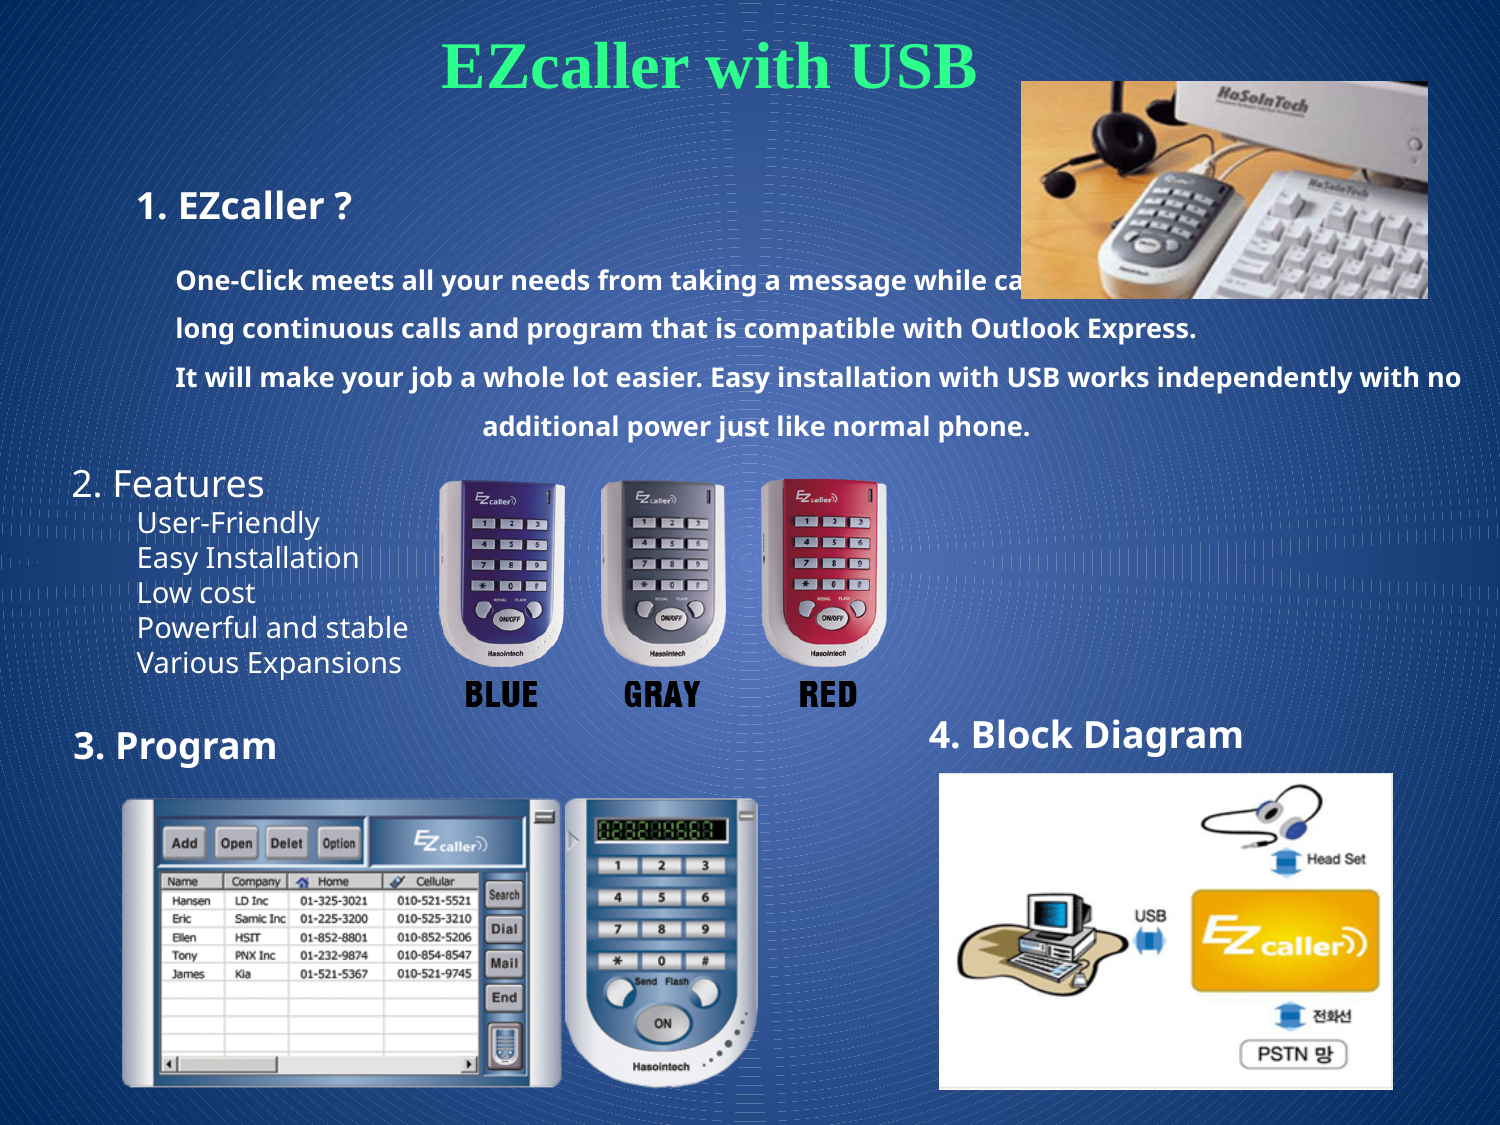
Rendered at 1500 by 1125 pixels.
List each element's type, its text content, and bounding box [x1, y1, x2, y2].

picture [111, 796, 768, 1091]
text_box EZcaller with USB [295, 14, 1125, 174]
text_box 3. Program [58, 715, 328, 775]
picture [1021, 81, 1429, 299]
text_box EZcaller ? One-Click meets all your needs from taking a message while calling long continuous calls and program that is compatible with Outlook Express. It will make your job a whole lot easier. Easy installation with USB works independently with no additional power just like normal phone. [56, 174, 1500, 498]
text_box 4. Block Diagram [913, 703, 1395, 764]
picture [432, 476, 892, 716]
picture [938, 773, 1393, 1091]
text_box 2. Features User-Friendly Easy Installation Low cost Powerful and stable Various Expansions [46, 452, 833, 797]
